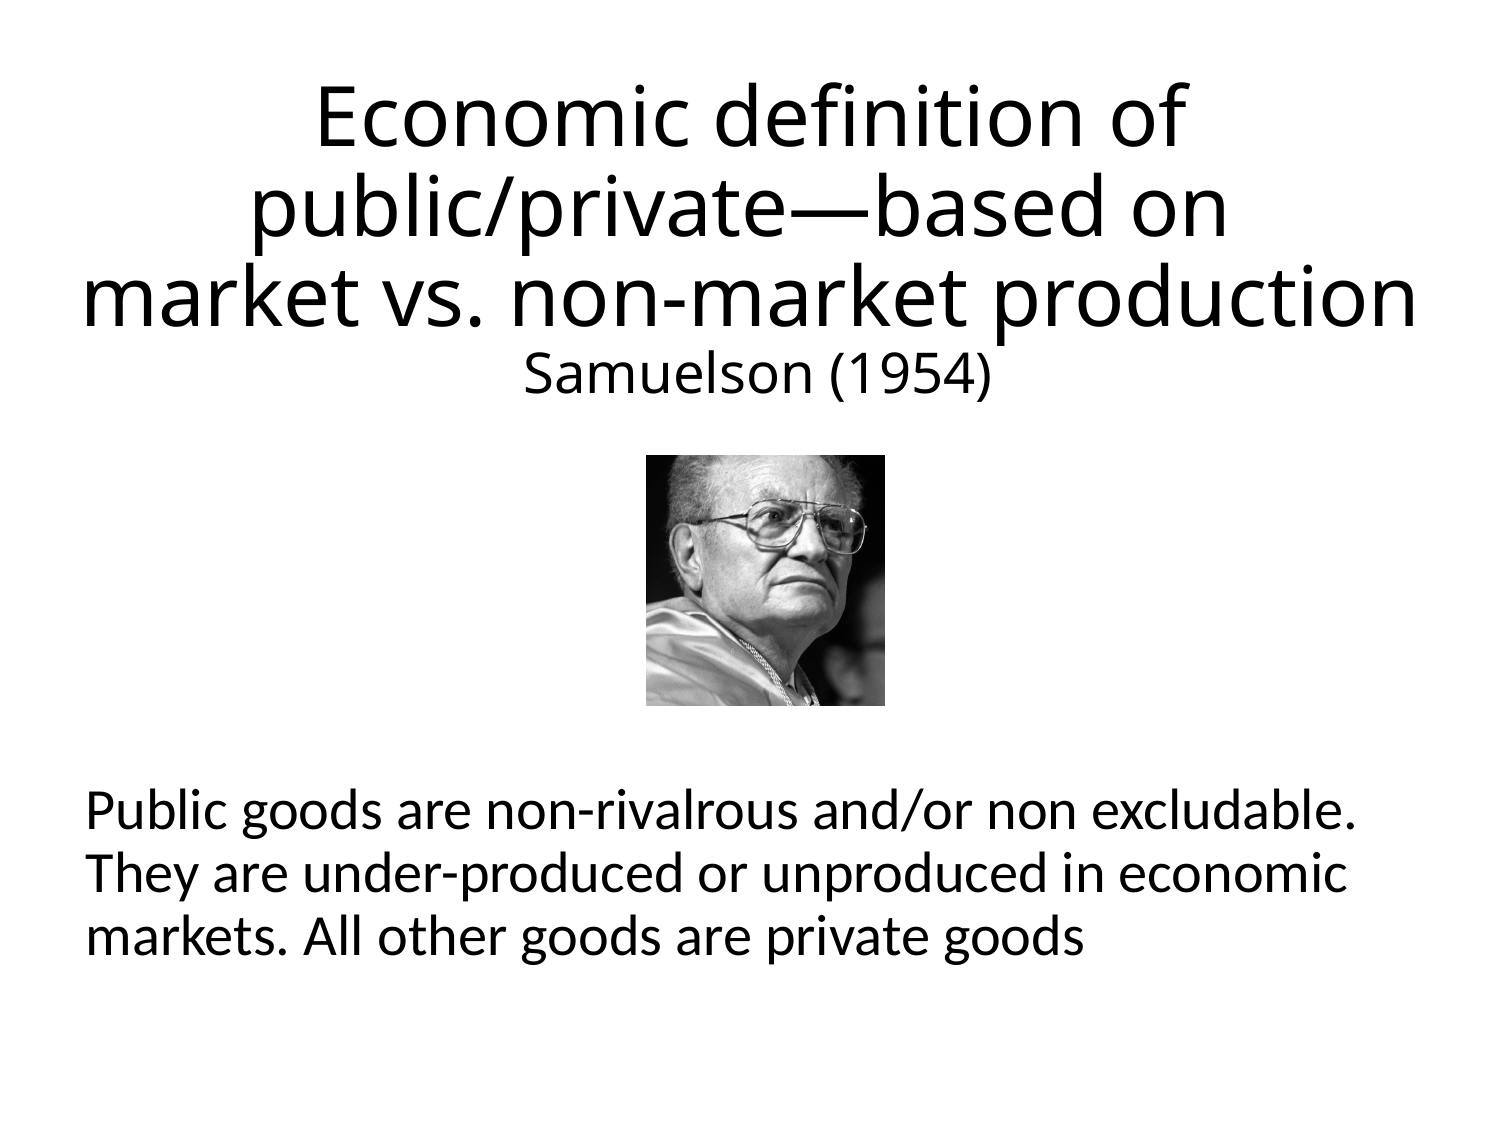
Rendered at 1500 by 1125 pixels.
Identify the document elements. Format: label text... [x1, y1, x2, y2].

picture [646, 455, 885, 706]
title Economic definition of public/private—based on market vs. non-market production Samuelson (1954) [20, 0, 1482, 480]
list Public goods are non-rivalrous and/or non excludable. They are under-produced or unproduced in economic markets. All other goods are private goods [70, 771, 1446, 1009]
